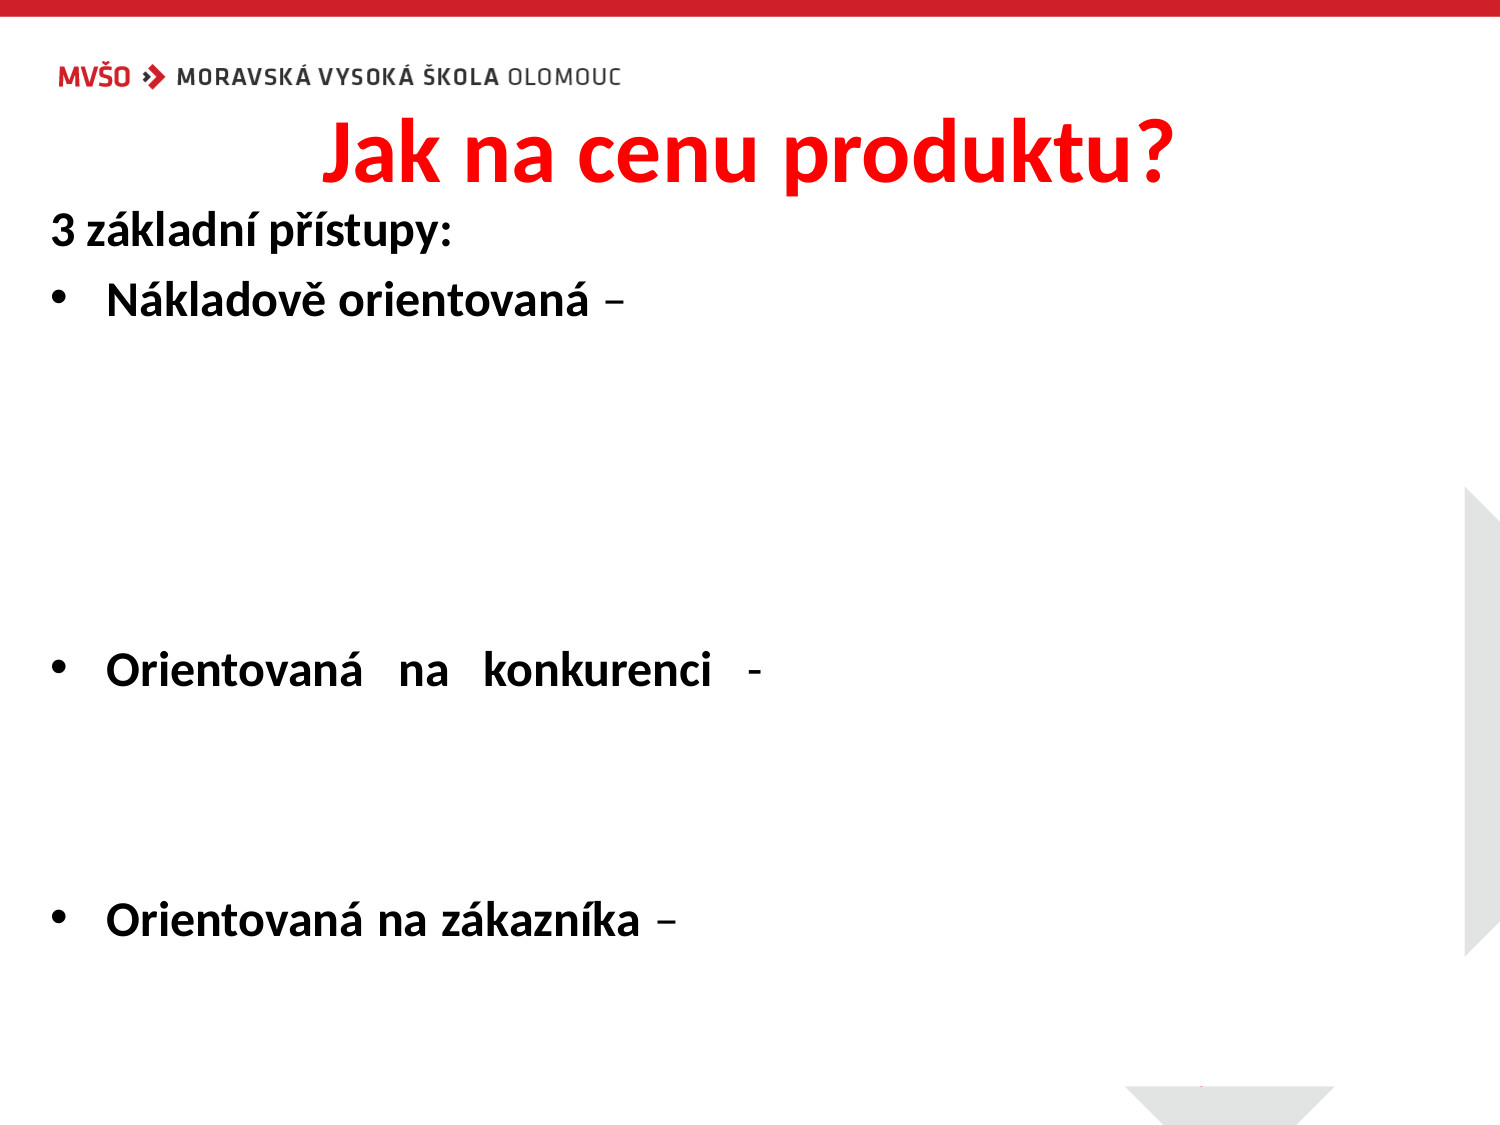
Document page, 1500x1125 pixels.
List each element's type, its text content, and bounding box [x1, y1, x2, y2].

picture [0, 0, 1500, 1125]
title Jak na cenu produktu? [75, 52, 1425, 240]
list 3 základní přístupy: Nákladově orientovaná – na základě kalkulace nákladů- stanovuje se součtem nákladů na spotřebované suroviny, ke kterému se připočte přirážka (obchodní marže). Používá se ve všech oborech, ve kterých se může vyčíslit nákladovost výrobků (pohostinství, oděvnictví atd.). Výhodou jsou jasné vstupní náklady a teoreticky neomezená marže. Orientovaná na konkurenci - také konkurenční - vychází z předpokládaných cen konkurence resp. dominantního prodejce. Může se ale stát, že výnosy nebudou dostatečné a nepokryjí naše náklady. Orientovaná na zákazníka – cena vnímaná zákazníkem na základě různých faktorů (např. srovnání na trhu, kvalita produktu, atd.) [35, 188, 1465, 1087]
